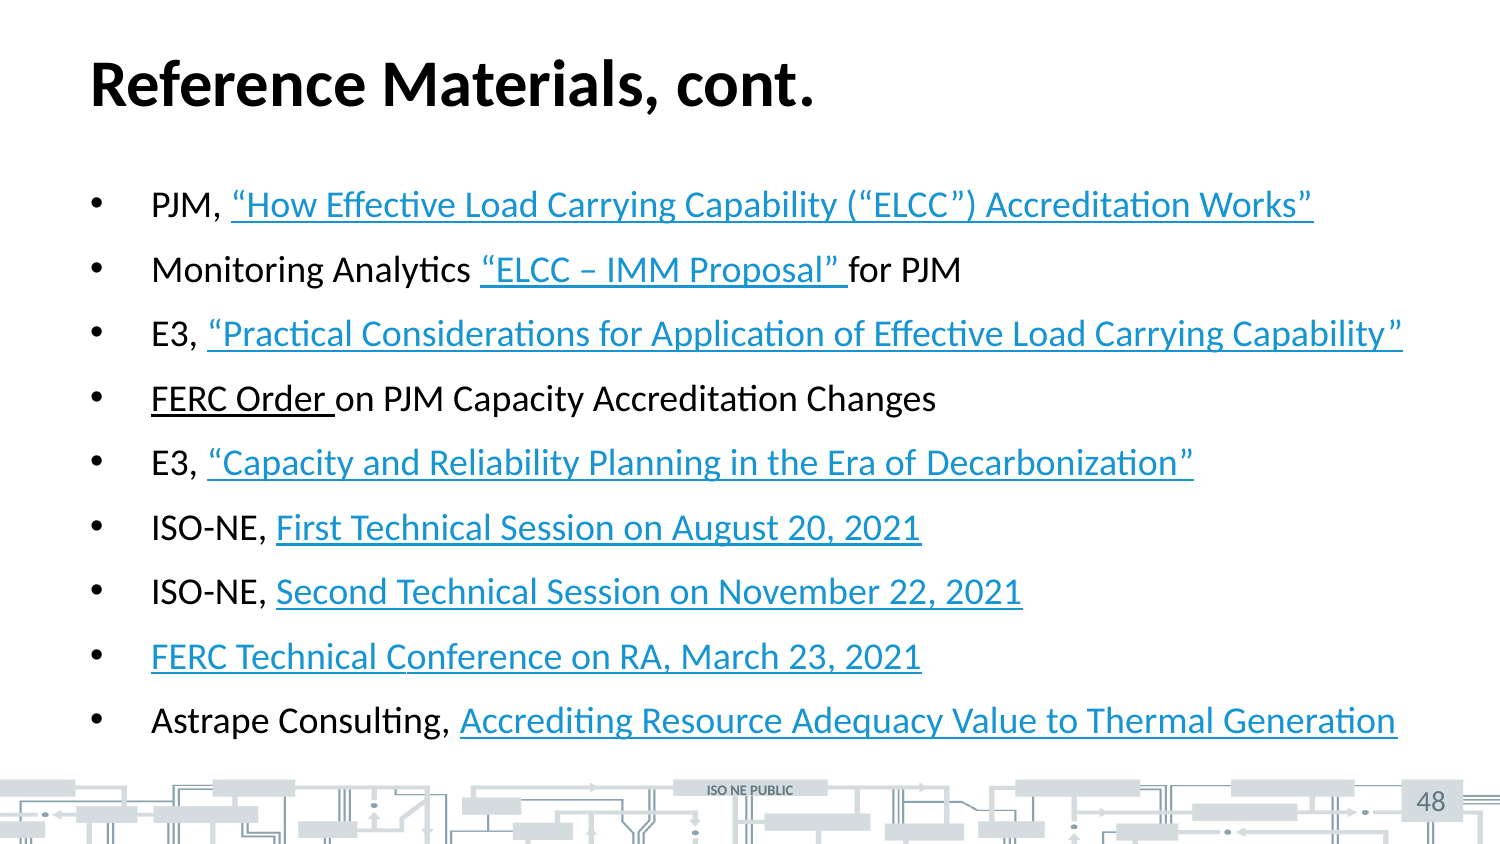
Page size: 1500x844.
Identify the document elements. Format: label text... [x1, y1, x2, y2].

list PJM, “How Effective Load Carrying Capability (“ELCC”) Accreditation Works” Monitoring Analytics “ELCC – IMM Proposal” for PJM E3, “Practical Considerations for Application of Effective Load Carrying Capability” FERC Order on PJM Capacity Accreditation Changes E3, “Capacity and Reliability Planning in the Era of Decarbonization” ISO-NE, First Technical Session on August 20, 2021 ISO-NE, Second Technical Session on November 22, 2021 FERC Technical Conference on RA, March 23, 2021 Astrape Consulting, Accrediting Resource Adequacy Value to Thermal Generation [75, 172, 1425, 765]
title Reference Materials, cont. [75, 9, 1425, 150]
picture [0, 773, 1500, 844]
slide_number 48 [1400, 783, 1463, 816]
